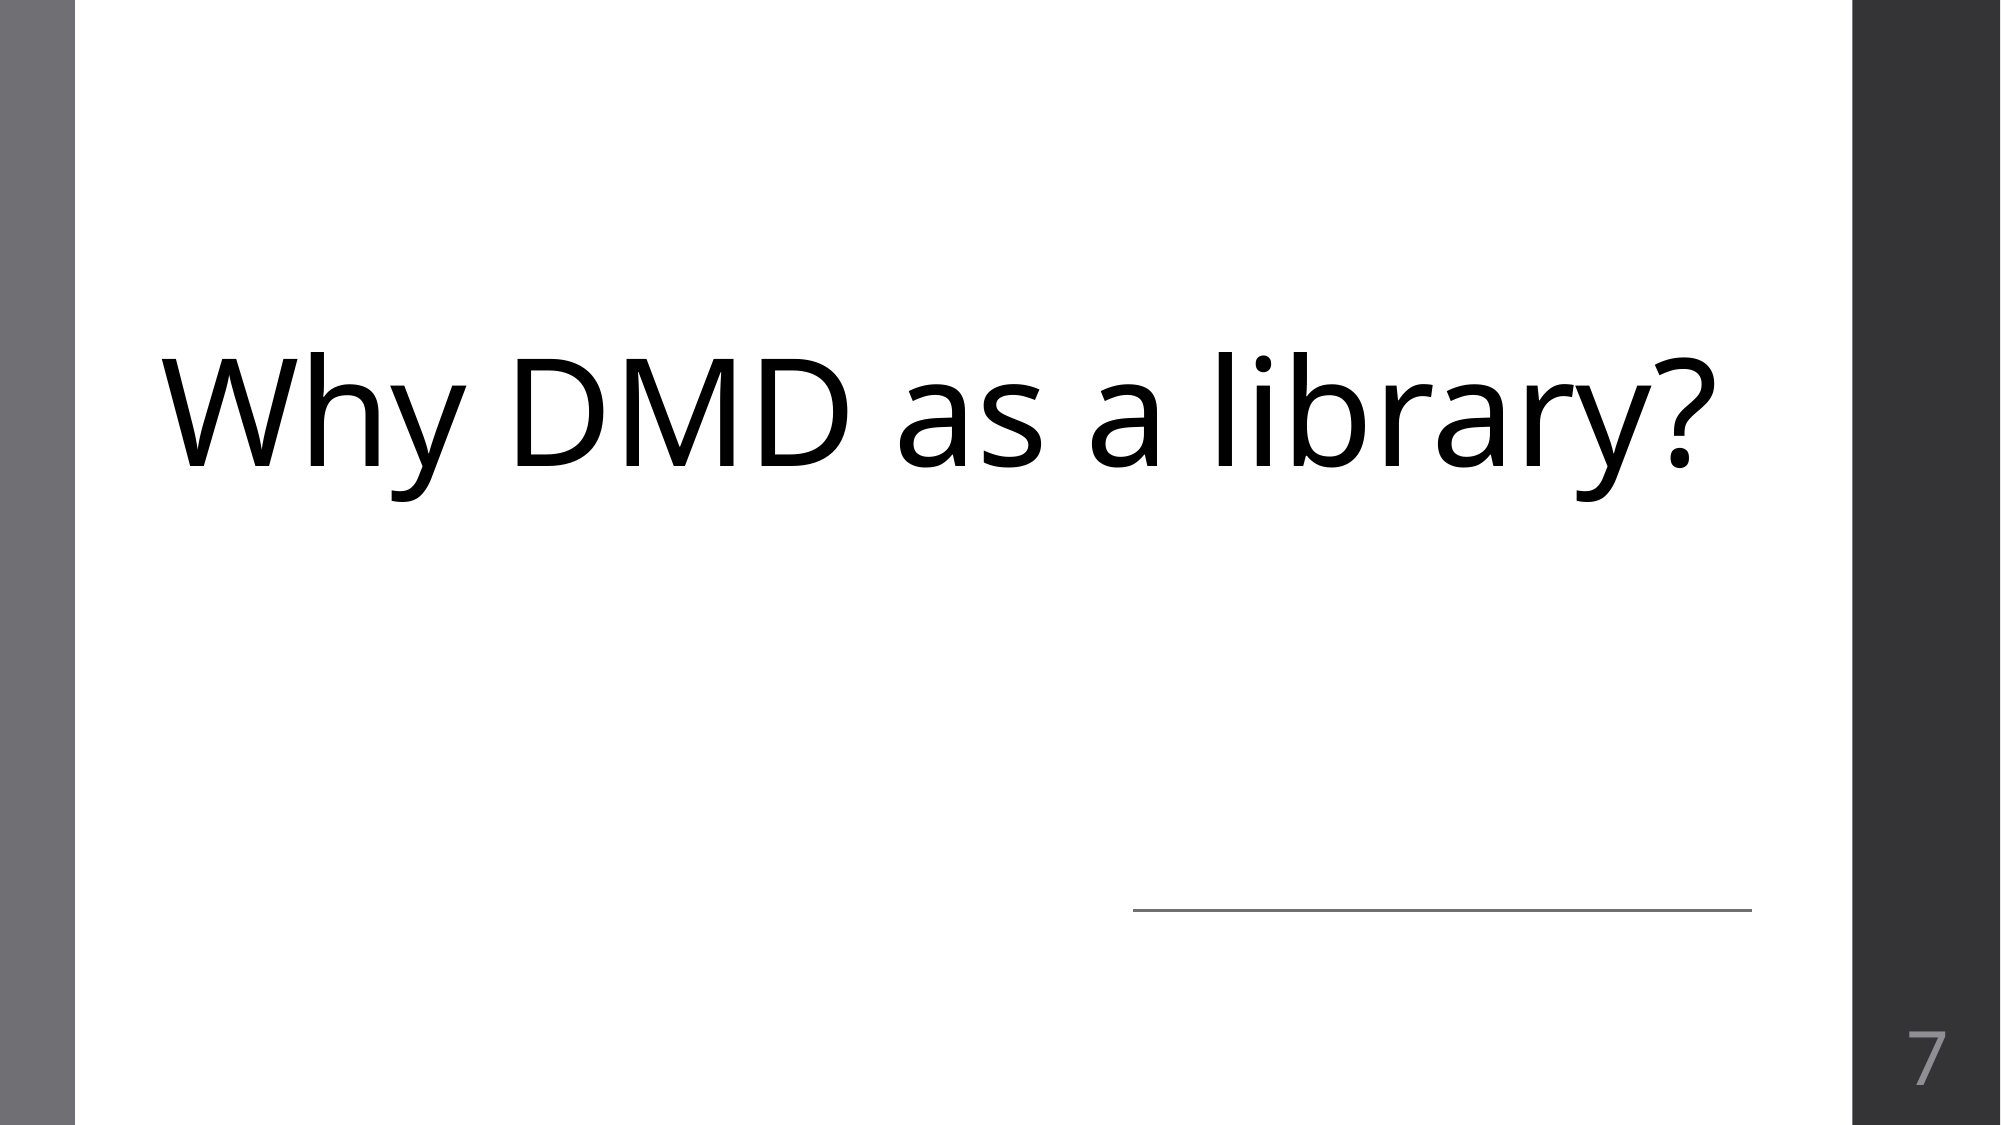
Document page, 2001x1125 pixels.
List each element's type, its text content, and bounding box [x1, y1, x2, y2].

slide_number 7 [1852, 1012, 2000, 1110]
title Why DMD as a library? [145, 124, 1805, 505]
